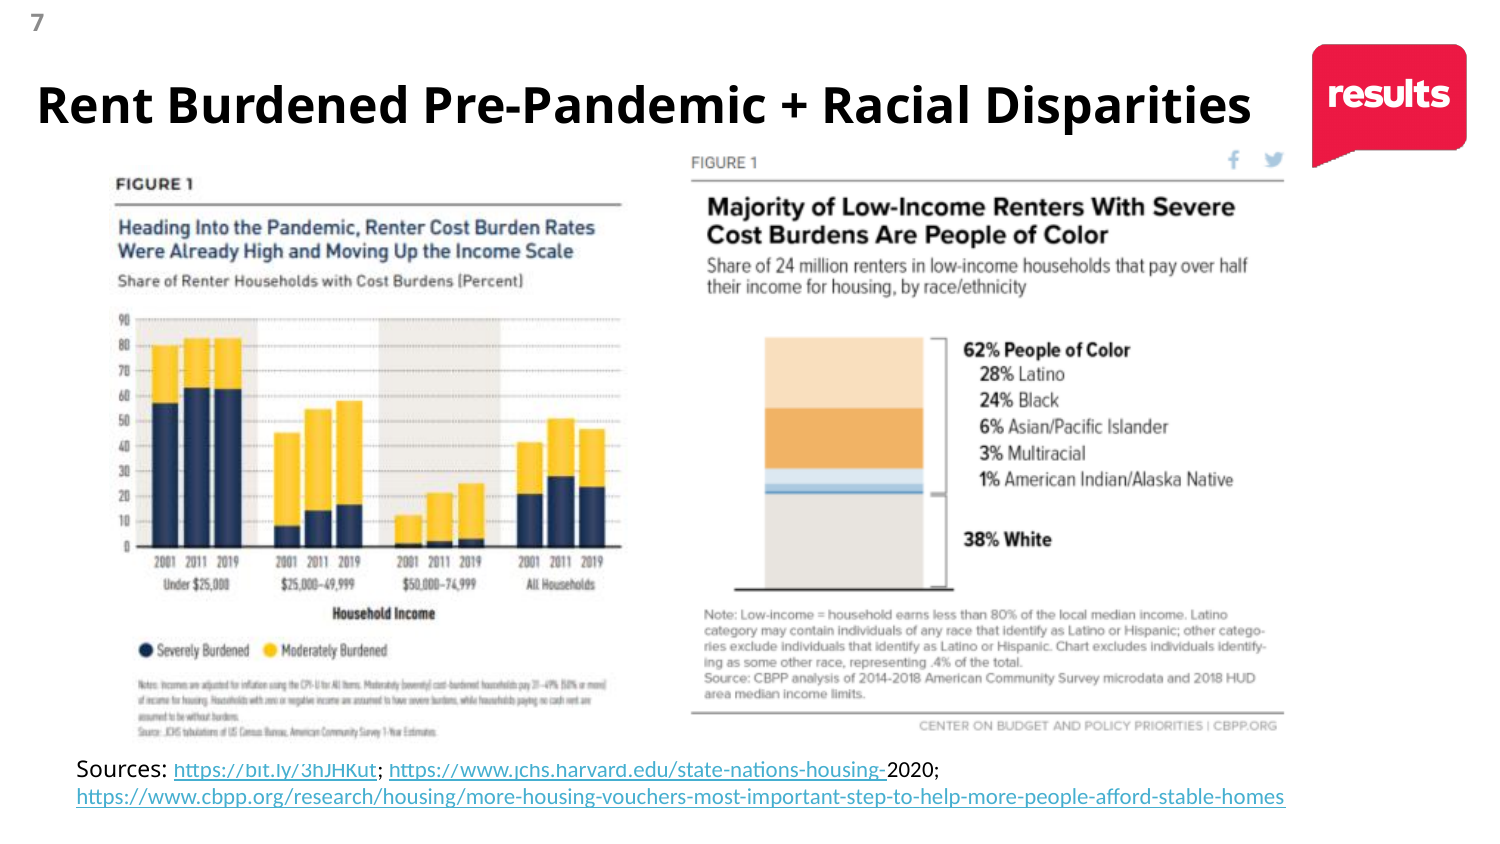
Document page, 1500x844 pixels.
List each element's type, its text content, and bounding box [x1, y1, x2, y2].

picture [108, 165, 654, 764]
slide_number 7 [0, 0, 75, 46]
title Rent Burdened Pre-Pandemic + Racial Disparities [0, 33, 1290, 173]
picture [675, 22, 1490, 747]
text_box Sources: https://bit.ly/3hJHKut; https://www.jchs.harvard.edu/state-nations-housing-2020; https://www.cbpp.org/research/housing/more-housing-vouchers-most-important-step-to-help-more-people-afford-stable-homes [61, 746, 1432, 817]
